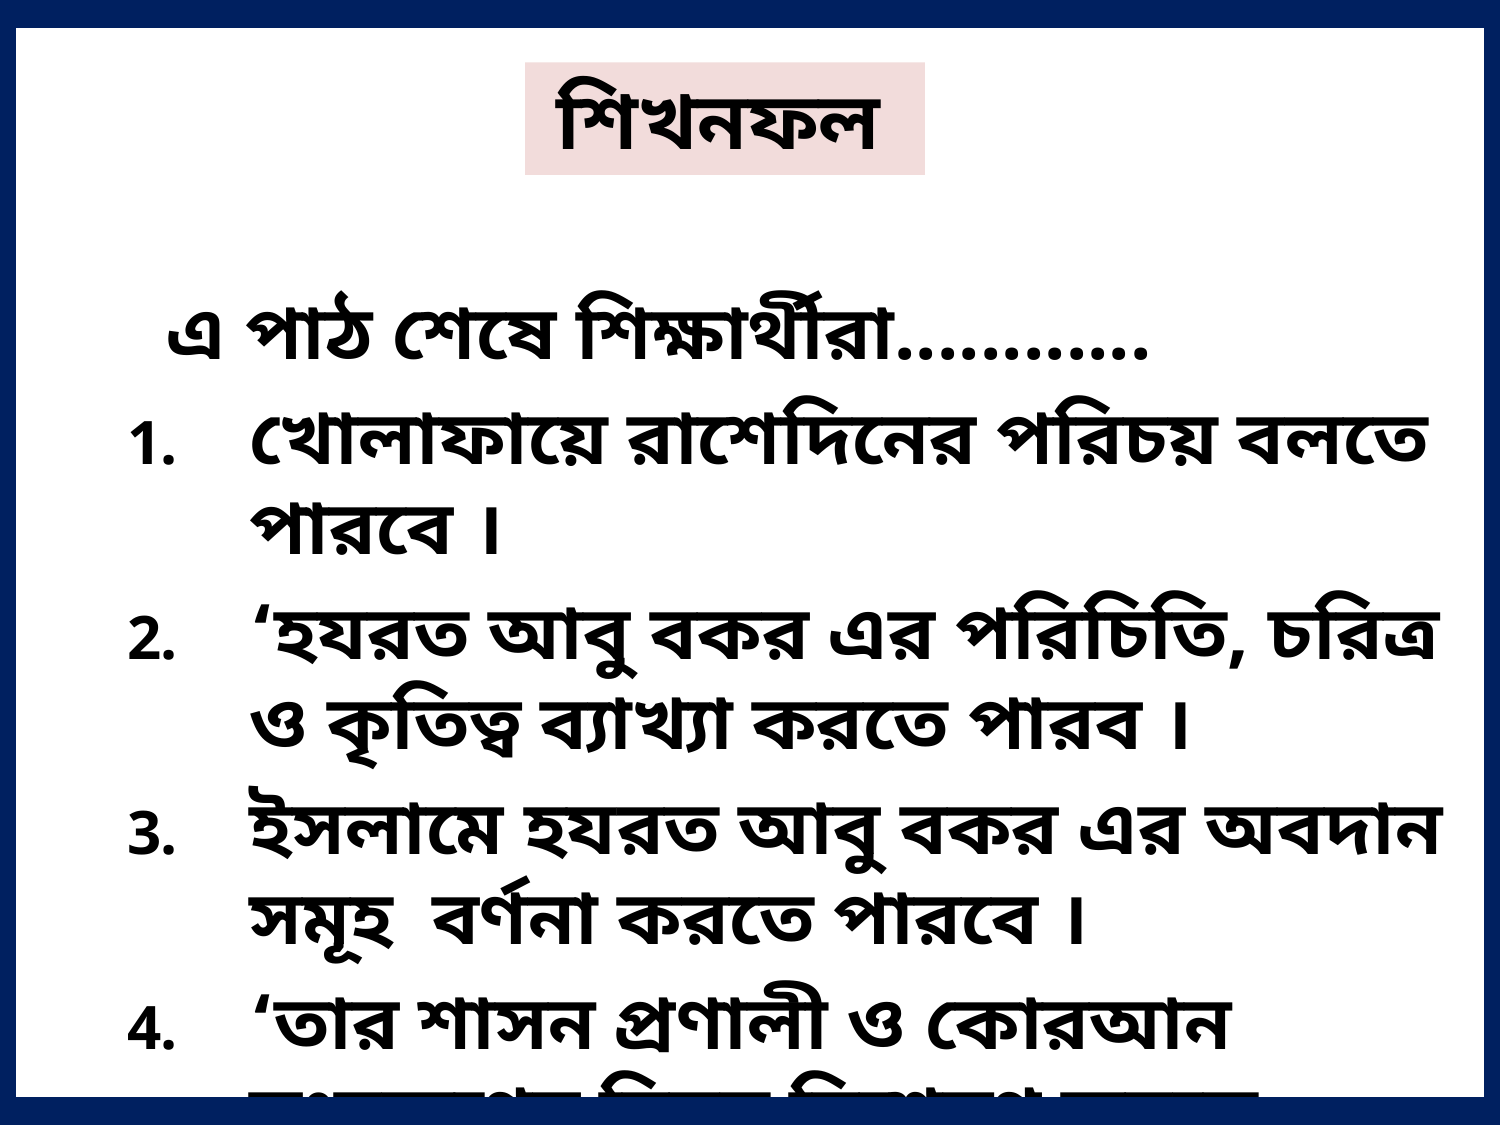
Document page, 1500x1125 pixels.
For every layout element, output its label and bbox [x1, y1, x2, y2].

text_box [0, 10, 1500, 1115]
